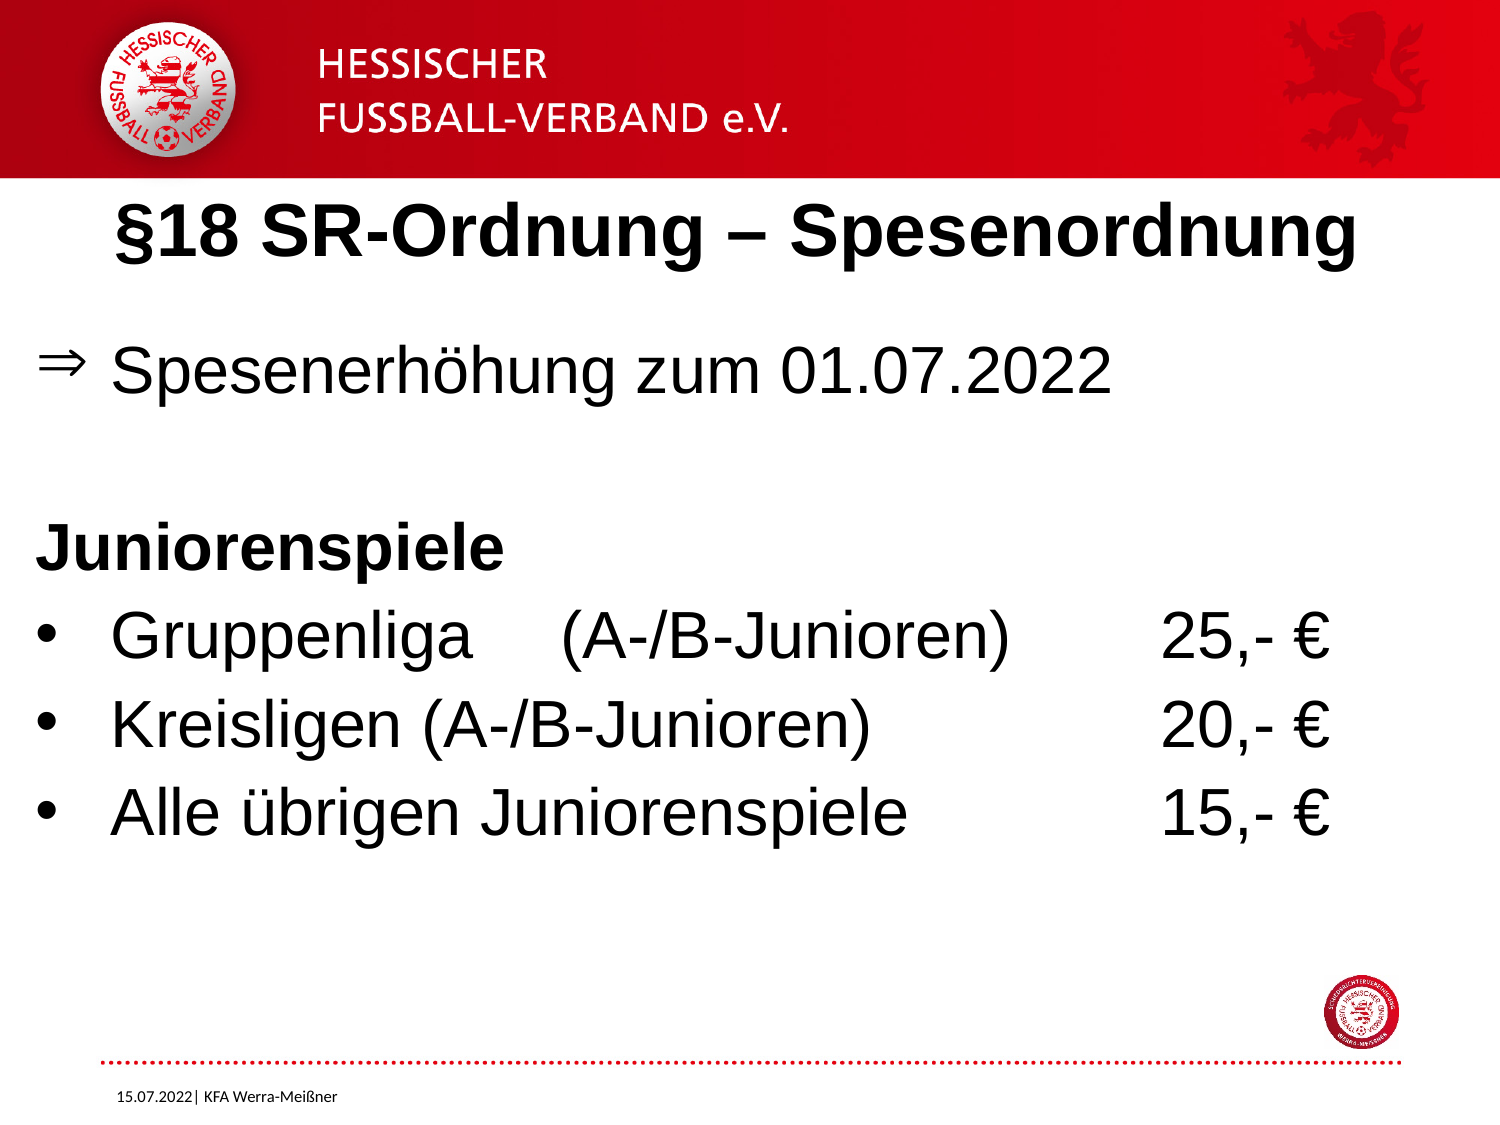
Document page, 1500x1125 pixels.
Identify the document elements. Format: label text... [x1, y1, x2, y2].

list Spesenerhöhung zum 01.07.2022 Juniorenspiele Gruppenliga (A-/B-Junioren) 25,- € Kreisligen (A-/B-Junioren) 20,- € Alle übrigen Juniorenspiele 15,- € [35, 326, 1448, 1042]
footer 15.07.2022| KFA Werra-Meißner [101, 1077, 1406, 1114]
title §18 SR-Ordnung – Spesenordnung [86, 173, 1389, 268]
picture [0, 0, 1500, 1125]
